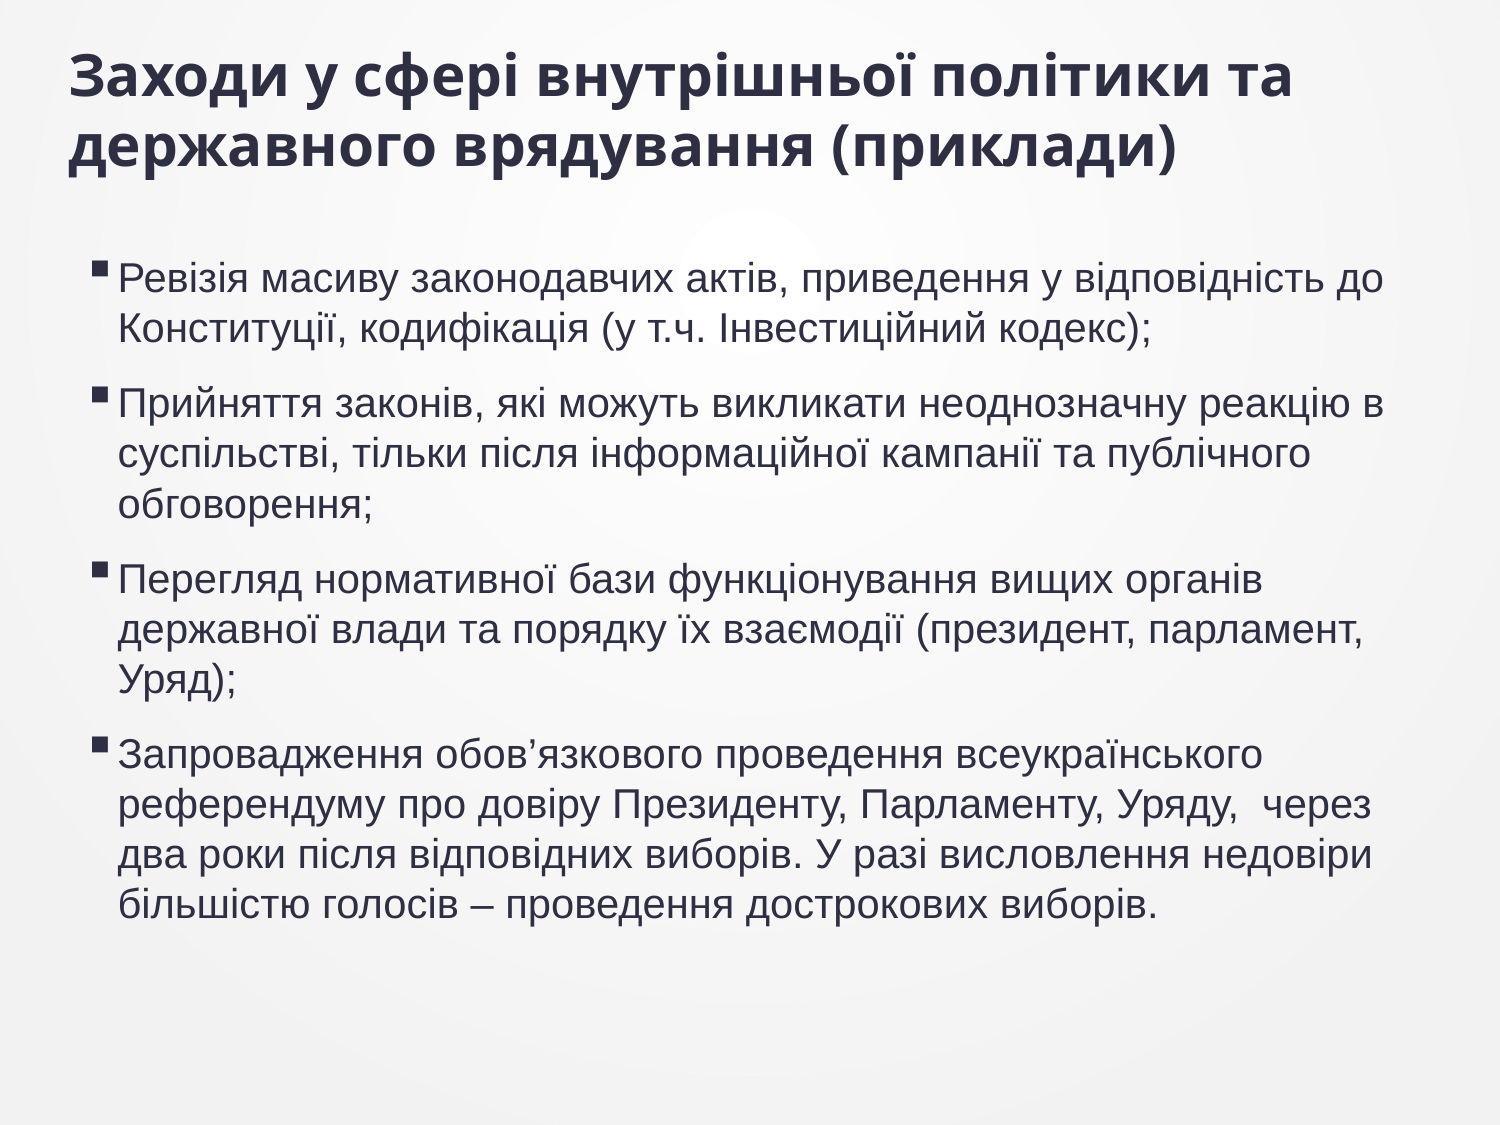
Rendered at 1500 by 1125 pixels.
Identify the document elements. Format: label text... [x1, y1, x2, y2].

title Заходи у сфері внутрішньої політики та державного врядування (приклади) [53, 30, 1447, 209]
list Ревізія масиву законодавчих актів, приведення у відповідність до Конституції, кодифікація (у т.ч. Інвестиційний кодекс); Прийняття законів, які можуть викликати неоднозначну реакцію в суспільстві, тільки після інформаційної кампанії та публічного обговорення; Перегляд нормативної бази функціонування вищих органів державної влади та порядку їх взаємодії (президент, парламент, Уряд); Запровадження обов’язкового проведення всеукраїнського референдуму про довіру Президенту, Парламенту, Уряду, через два роки після відповідних виборів. У разі висловлення недовіри більшістю голосів – проведення дострокових виборів. [64, 243, 1436, 1071]
